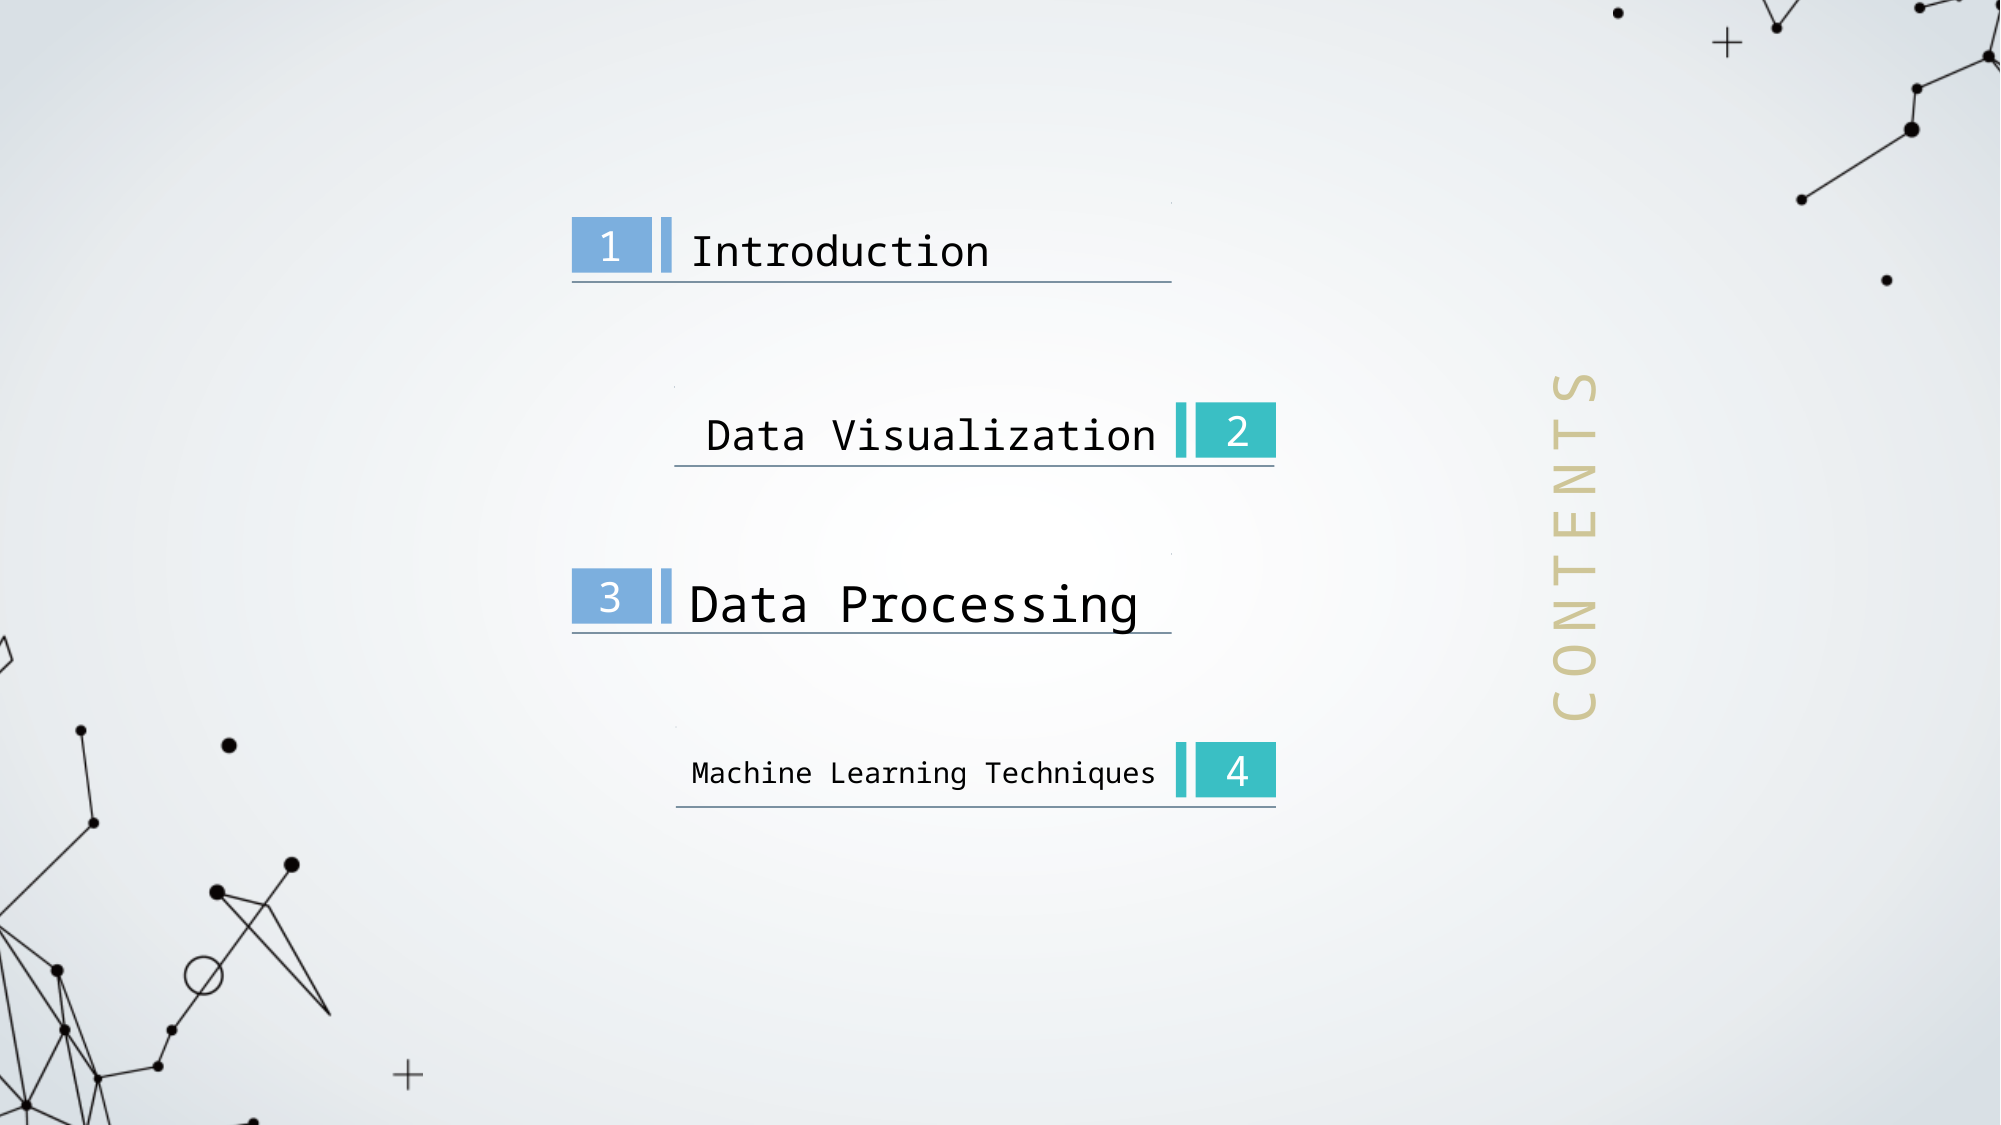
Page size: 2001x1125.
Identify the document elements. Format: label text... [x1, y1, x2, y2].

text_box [571, 553, 1172, 634]
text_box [675, 727, 1276, 808]
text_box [571, 202, 1172, 283]
picture [0, 0, 2001, 1125]
text_box CONTENTS [1453, 302, 1621, 794]
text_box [674, 386, 1276, 467]
